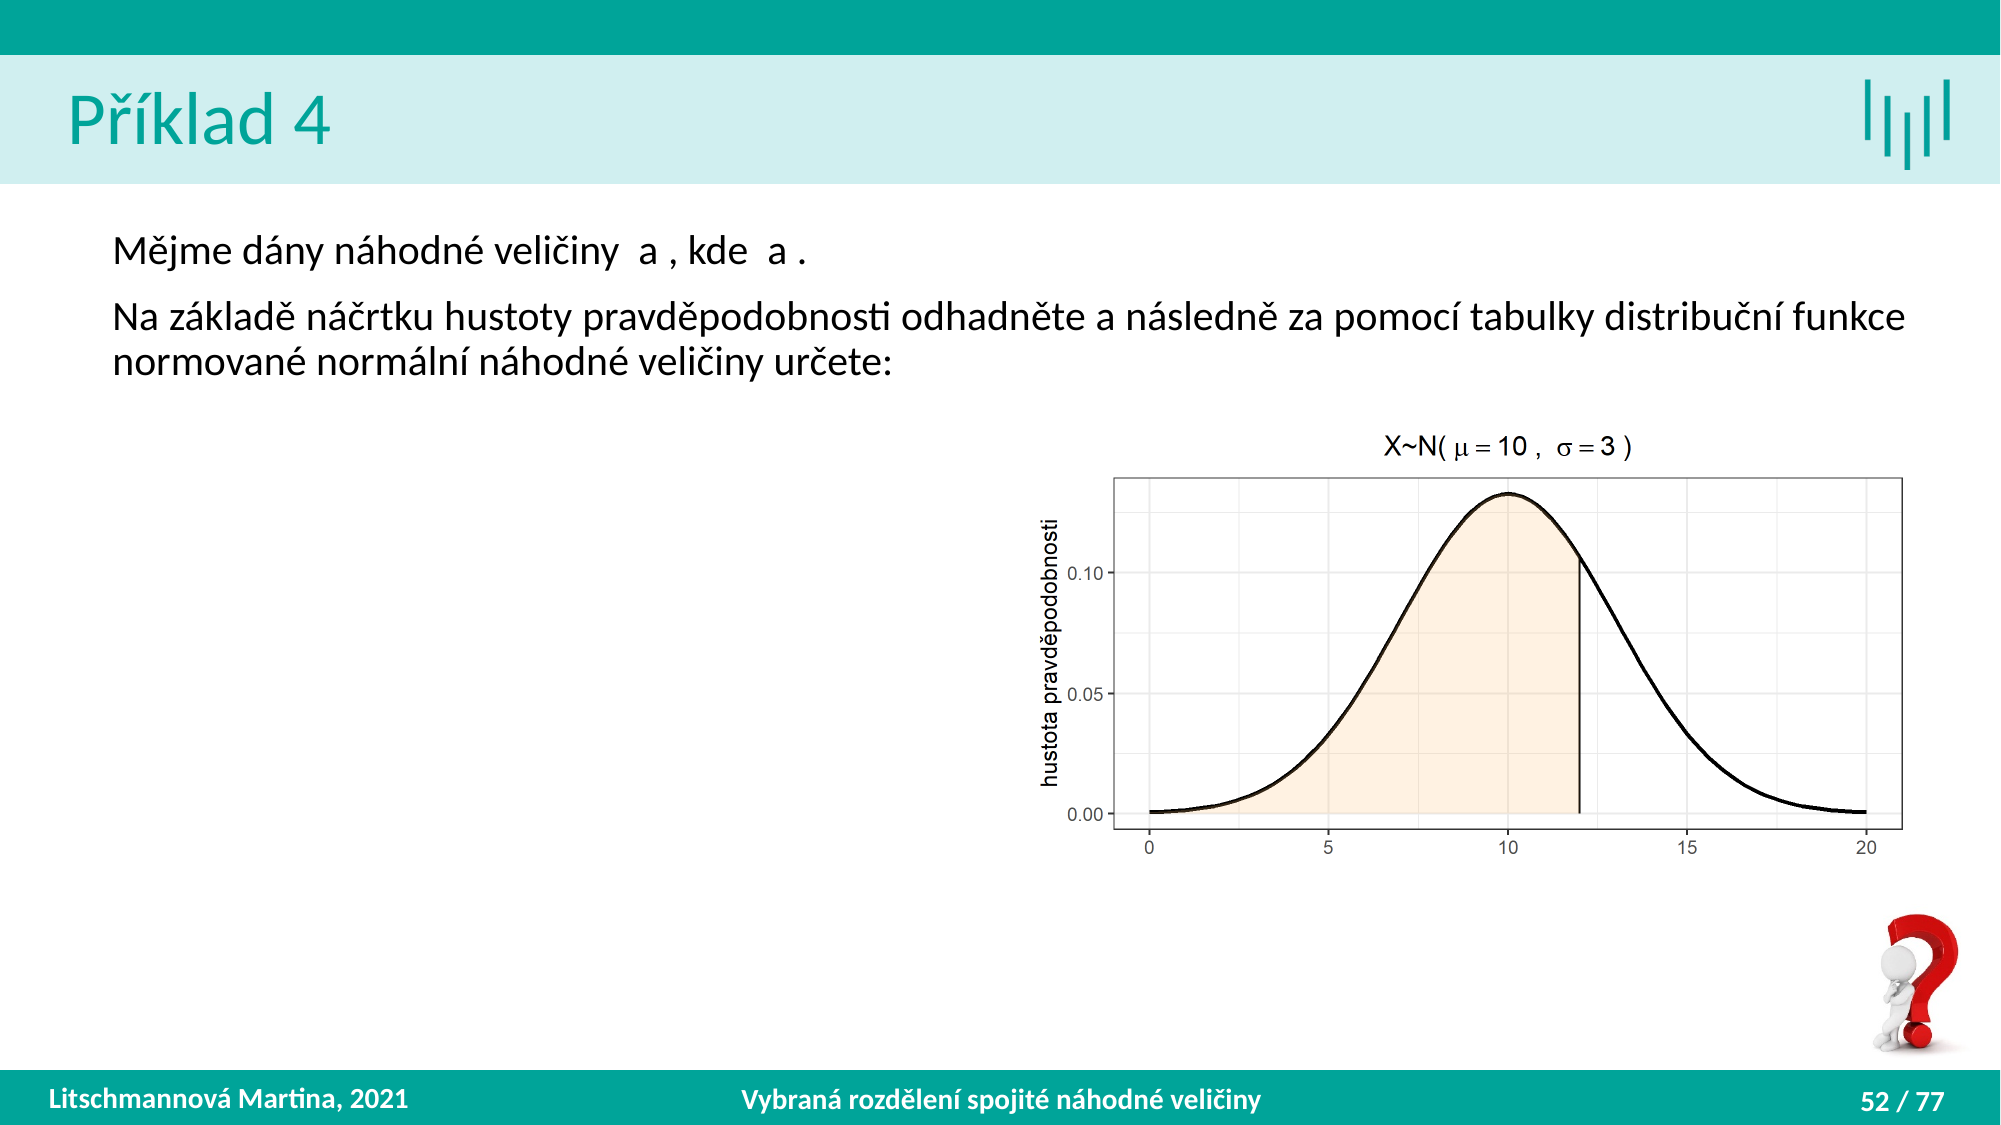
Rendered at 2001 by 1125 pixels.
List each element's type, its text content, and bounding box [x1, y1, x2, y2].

slide_number 52 / 77 [1509, 1072, 1960, 1125]
picture [1850, 904, 1977, 1064]
picture [1028, 423, 1914, 896]
list Příklad 4 [52, 59, 1835, 181]
picture [1852, 69, 1960, 178]
footer Vybraná rozdělení spojité náhodné veličiny [664, 1070, 1340, 1125]
slide_number Litschmannová Martina, 2021 [33, 1070, 484, 1124]
